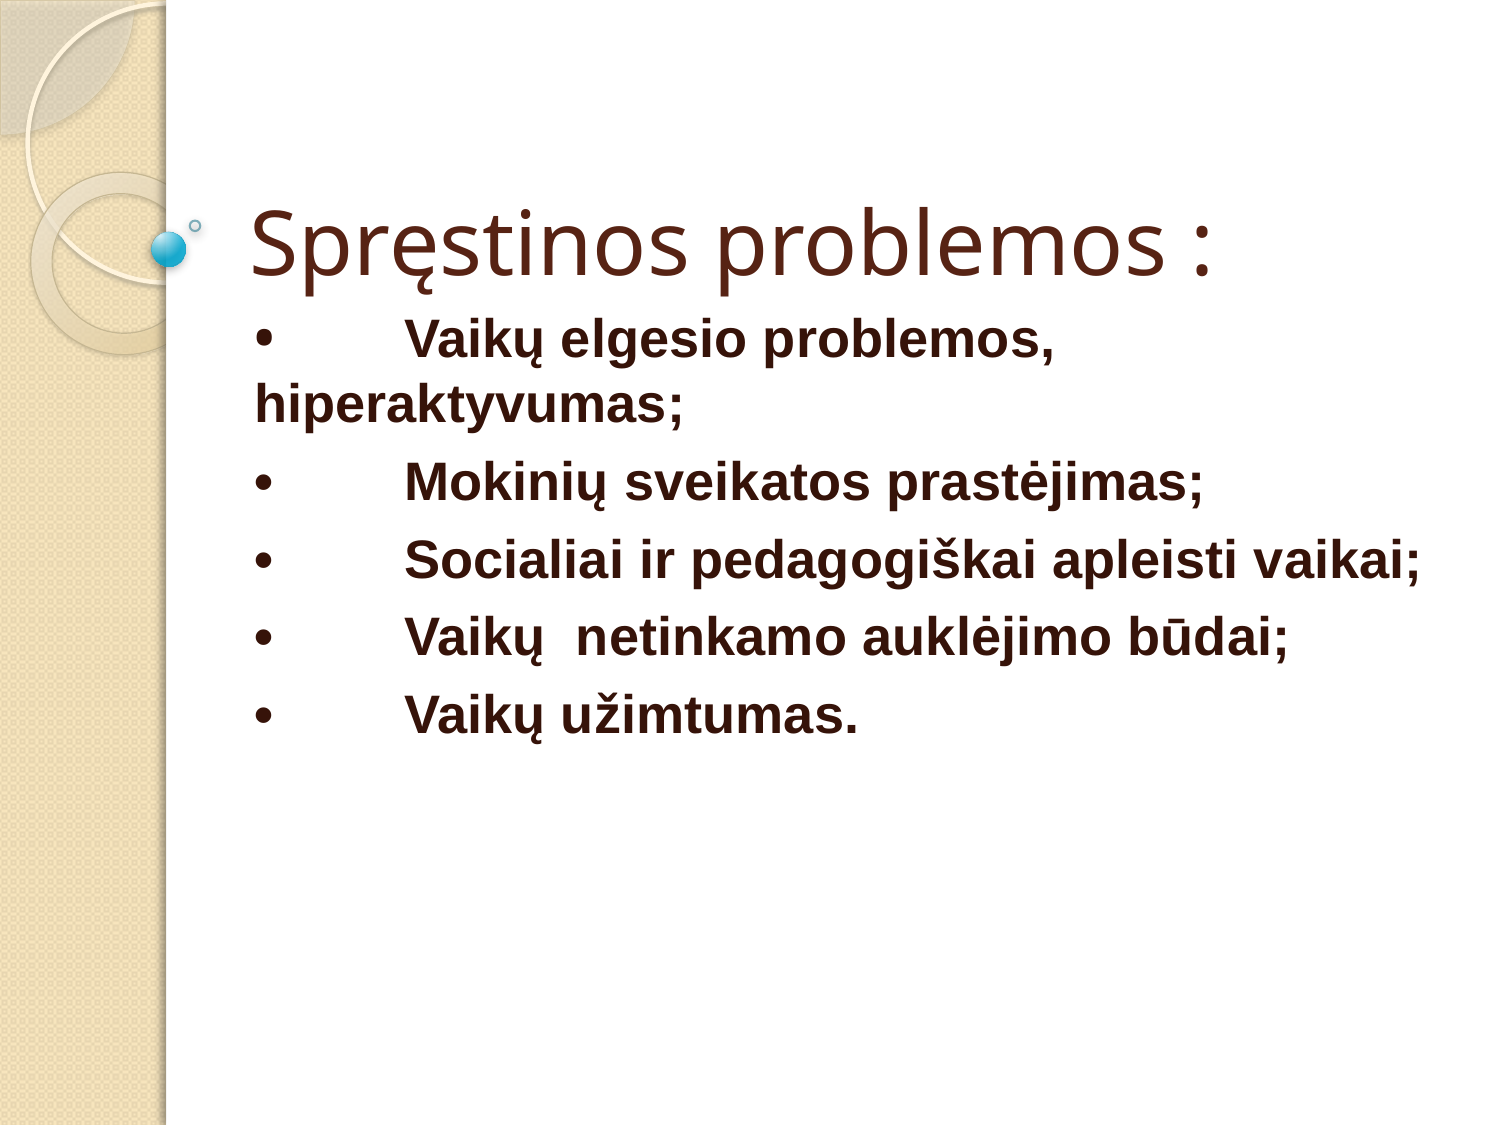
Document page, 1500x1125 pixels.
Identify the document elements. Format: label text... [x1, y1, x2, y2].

subtitle • Vaikų elgesio problemos, hiperaktyvumas; • Mokinių sveikatos prastėjimas; • Socialiai ir pedagogiškai apleisti vaikai; • Vaikų netinkamo auklėjimo būdai; • Vaikų užimtumas. [234, 303, 1450, 953]
title Spręstinos problemos : [234, 59, 1450, 301]
